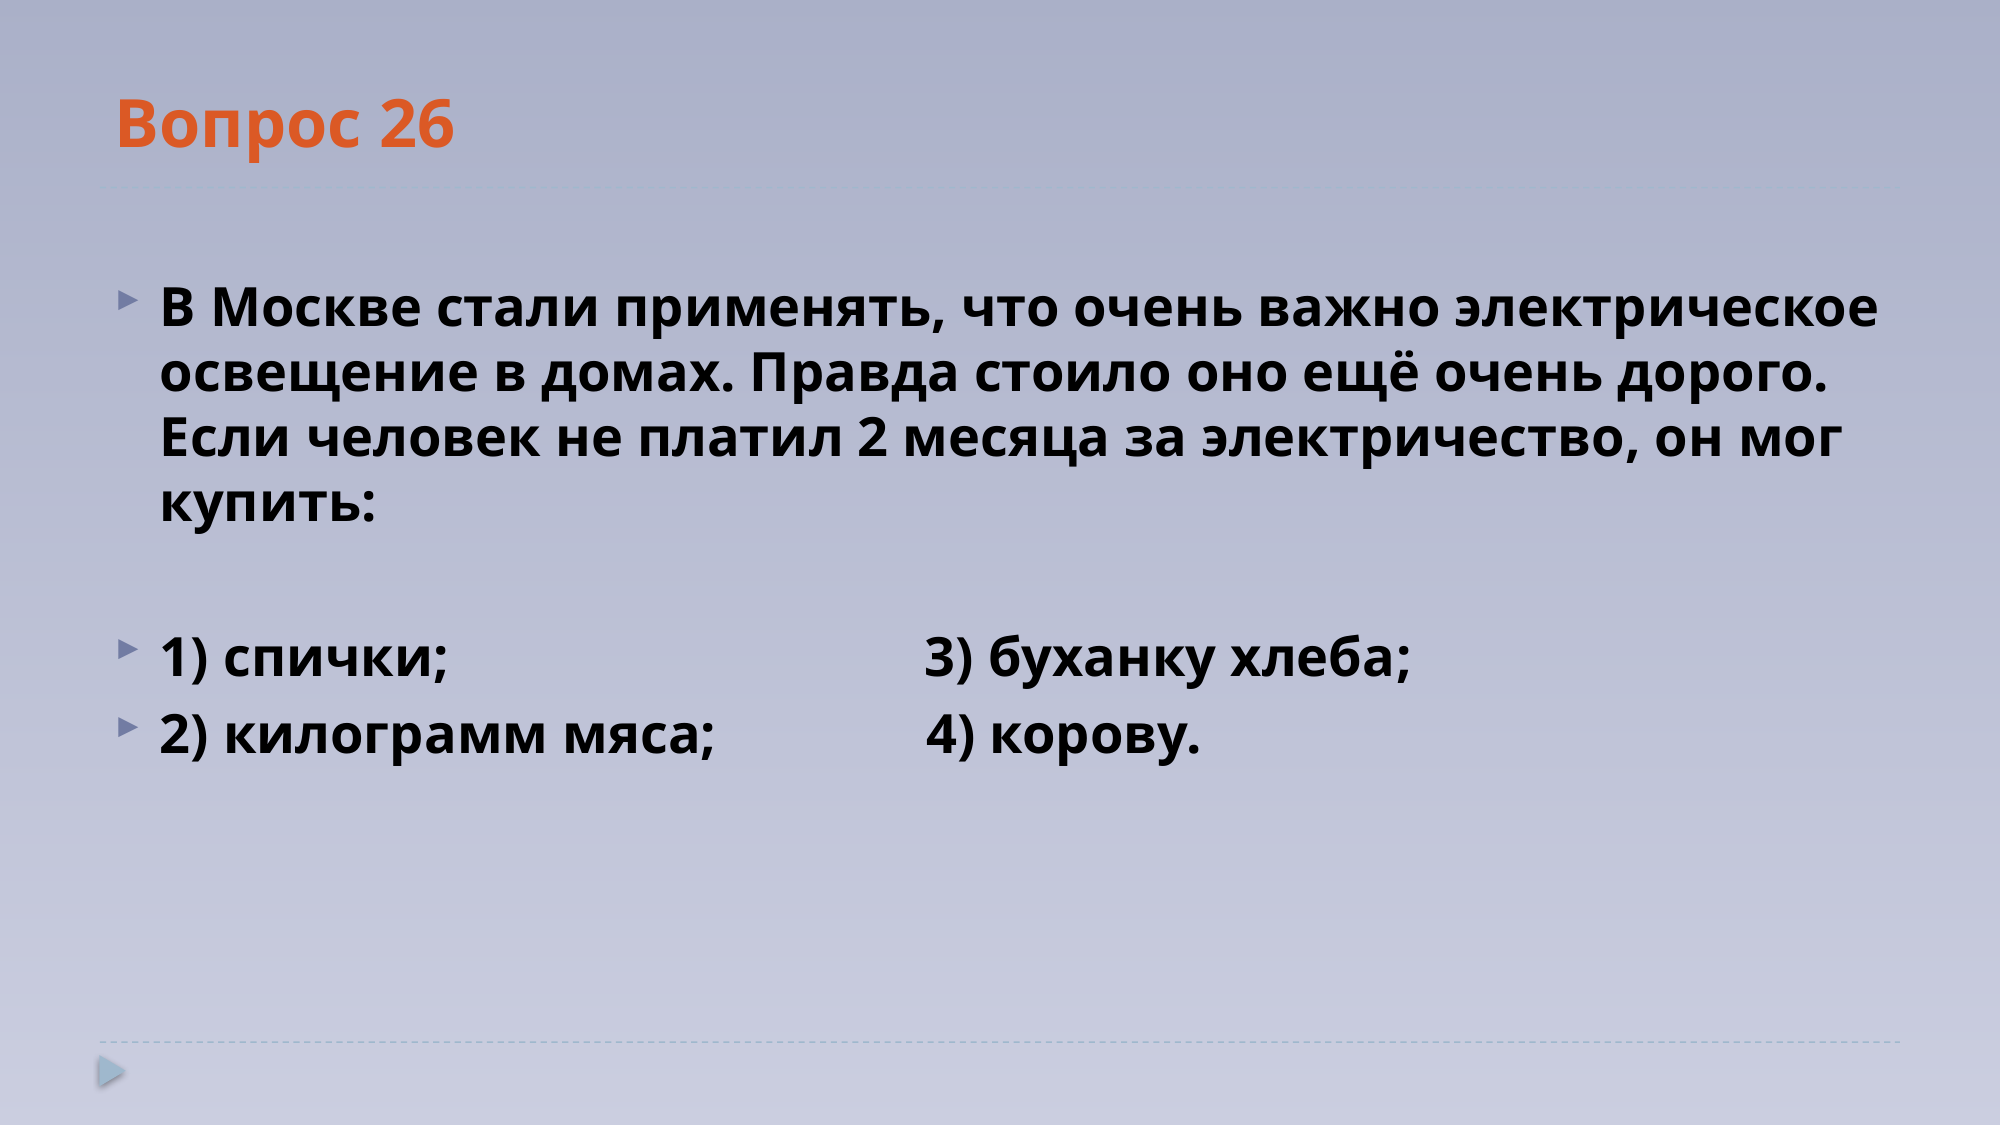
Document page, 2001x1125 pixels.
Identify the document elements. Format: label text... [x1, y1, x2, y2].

title Вопрос 26 [99, 24, 1900, 168]
list В Москве стали применять, что очень важно электрическое освещение в домах. Правда стоило оно ещё очень дорого. Если человек не платил 2 месяца за электричество, он мог купить: 1) спички; 3) буханку хлеба; 2) килограмм мяса; 4) корову. [99, 264, 1900, 1010]
